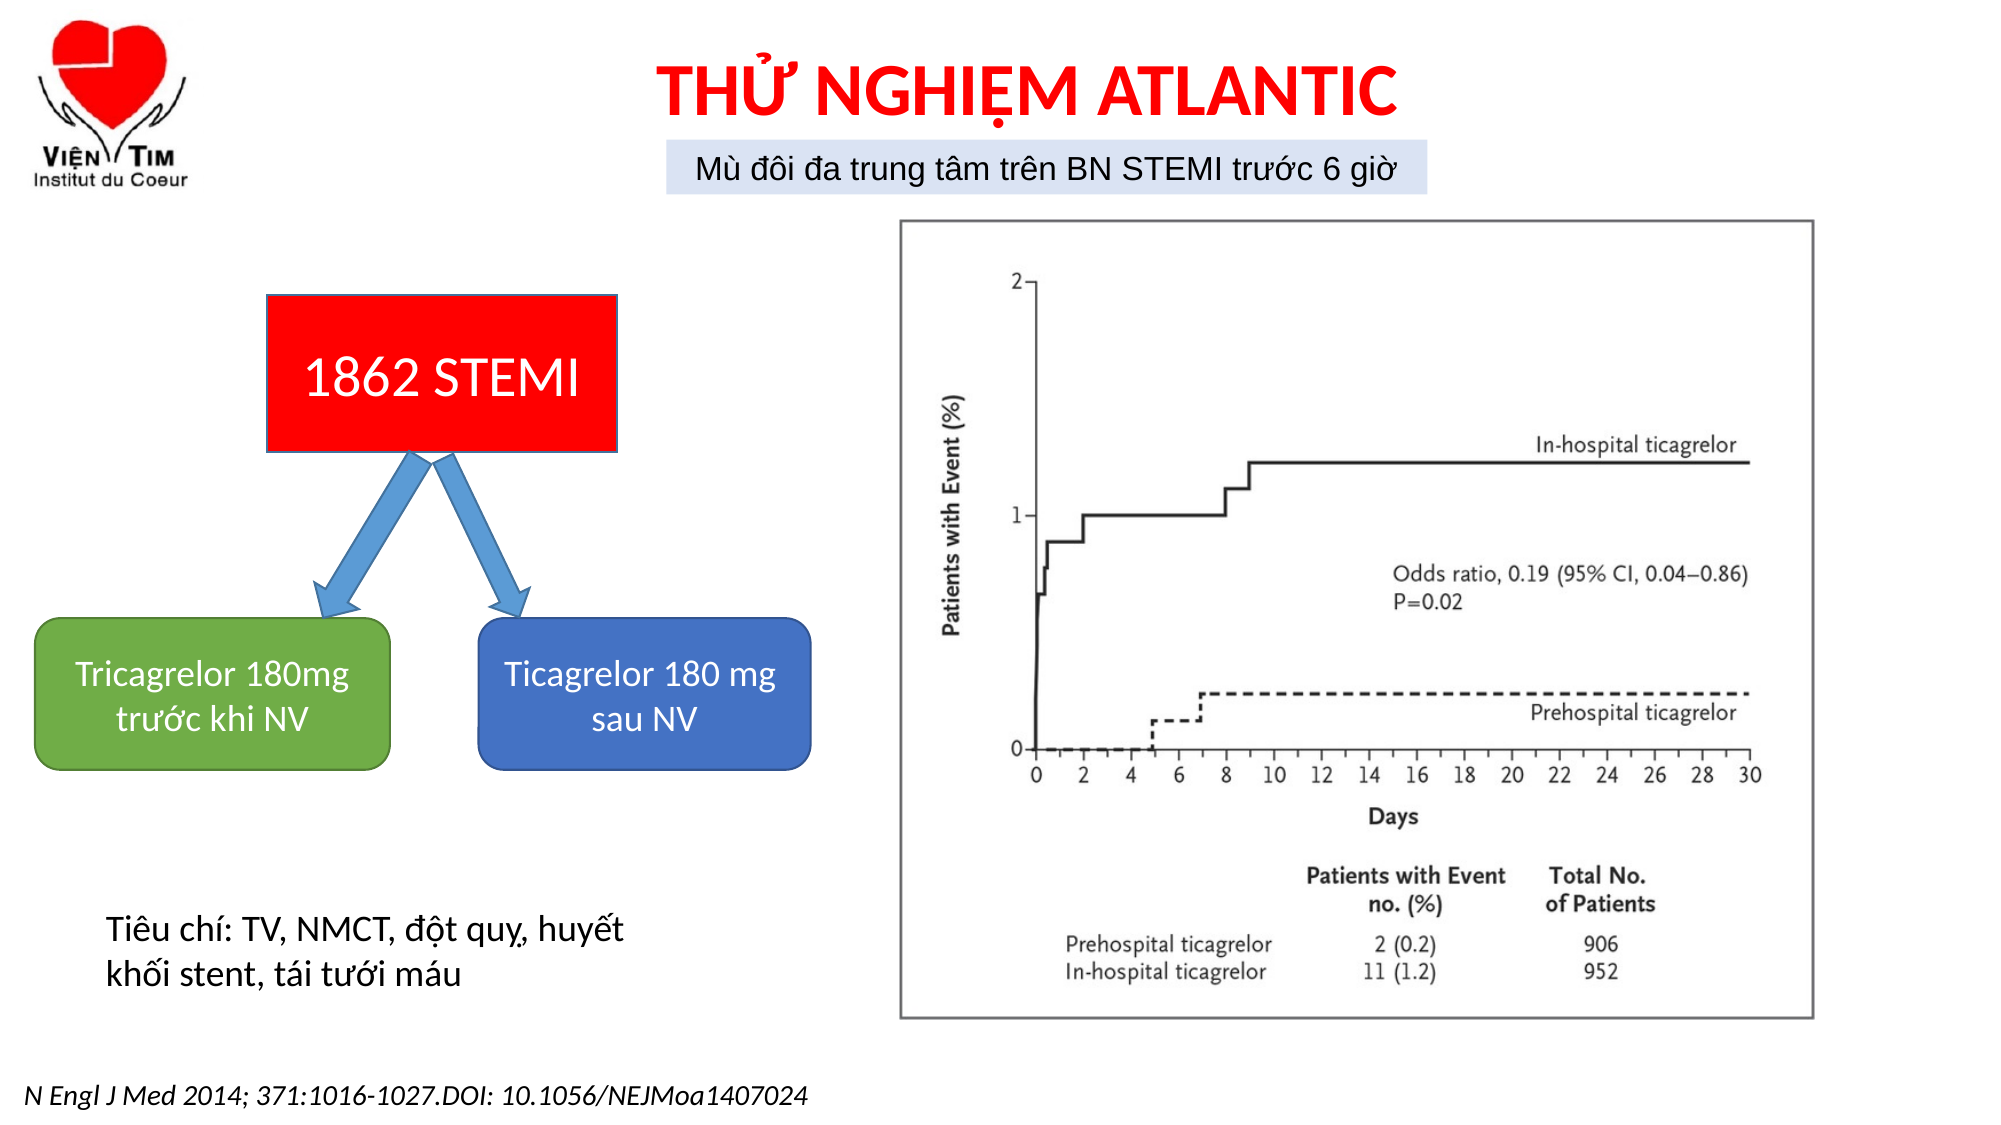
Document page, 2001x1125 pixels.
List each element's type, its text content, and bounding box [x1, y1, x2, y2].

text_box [267, 295, 811, 770]
text_box Tiêu chí: TV, NMCT, đột quỵ, huyết khối stent, tái tưới máu [91, 896, 713, 1002]
text_box N Engl J Med 2014; 371:1016-1027.DOI: 10.1056/NEJMoa1407024 [9, 1068, 1090, 1119]
text_box THỬ NGHIỆM ATLANTIC [573, 33, 1482, 139]
text_box Mù đôi đa trung tâm trên BN STEMI trước 6 giờ [666, 139, 1428, 195]
picture [899, 219, 1815, 1021]
picture [9, 9, 204, 198]
text_box Tricagrelor 180mg trước khi NV [33, 617, 372, 771]
